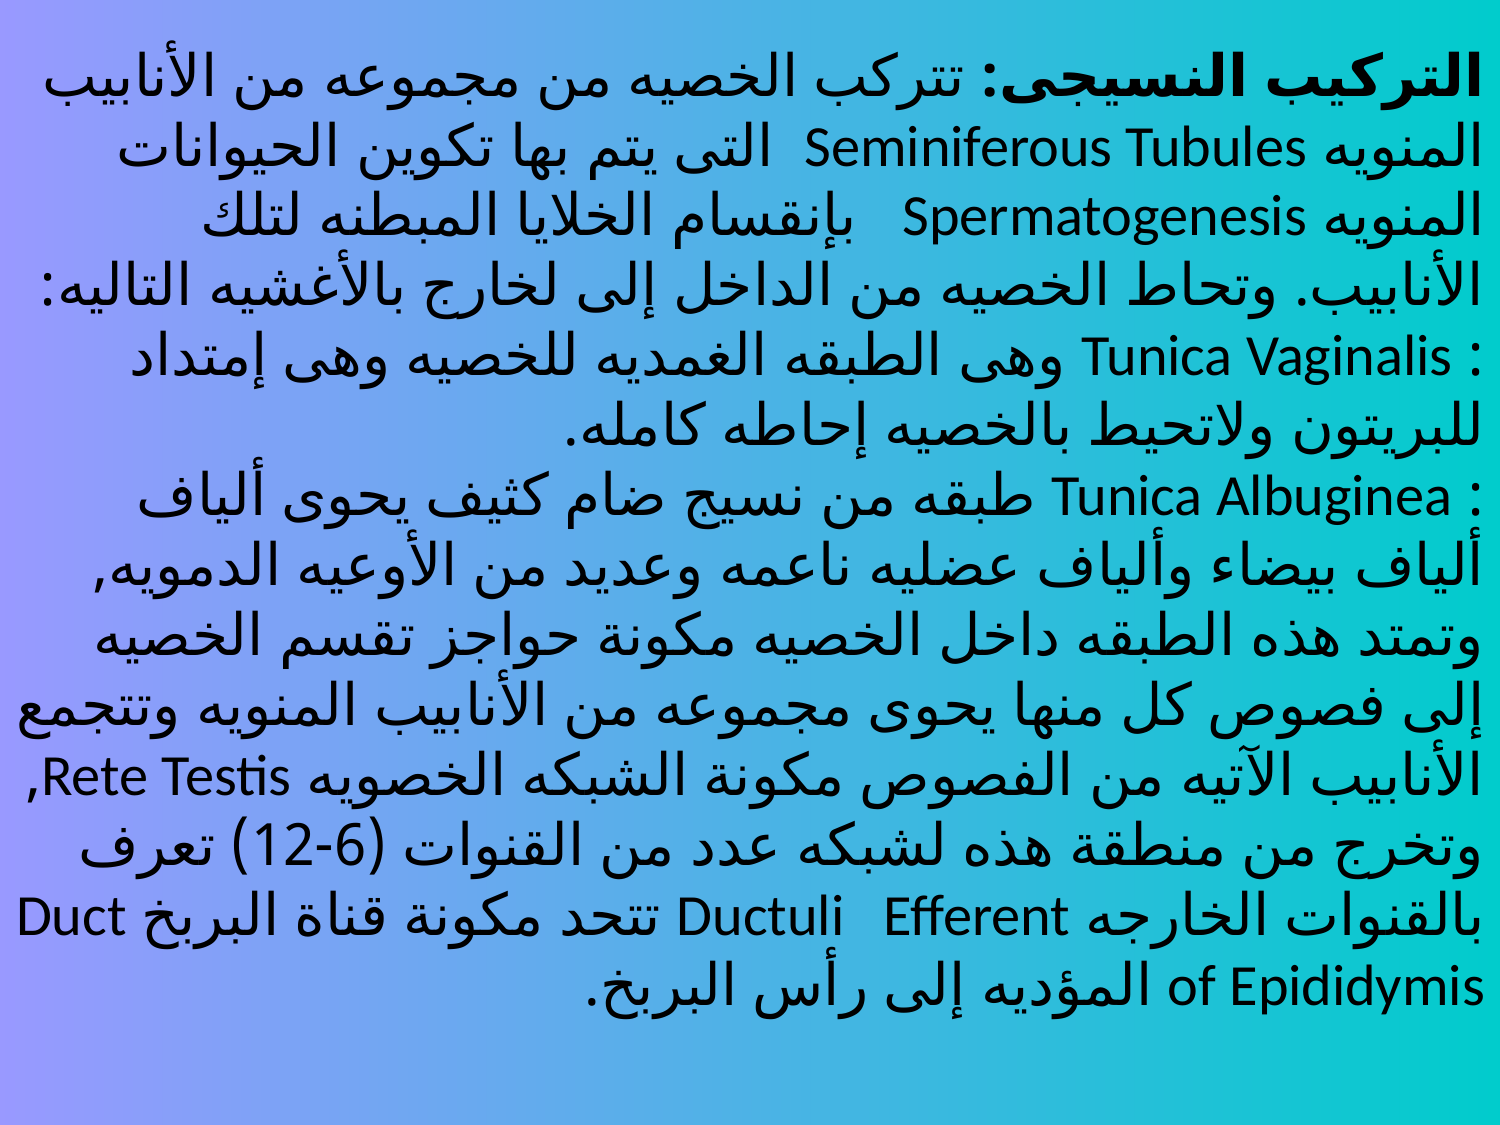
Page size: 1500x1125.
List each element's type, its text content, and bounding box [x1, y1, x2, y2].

title التركيب النسيجى: تتركب الخصيه من مجموعه من الأنابيب المنويه Seminiferous Tubules التى يتم بها تكوين الحيوانات المنويه Spermatogenesis بإنقسام الخلايا المبطنه لتلك الأنابيب. وتحاط الخصيه من الداخل إلى لخارج بالأغشيه التاليه: : Tunica Vaginalis وهى الطبقه الغمديه للخصيه وهى إمتداد للبريتون ولاتحيط بالخصيه إحاطه كامله. : Tunica Albuginea طبقه من نسيج ضام كثيف يحوى ألياف ألياف بيضاء وألياف عضليه ناعمه وعديد من الأوعيه الدمويه, وتمتد هذه الطبقه داخل الخصيه مكونة حواجز تقسم الخصيه إلى فصوص كل منها يحوى مجموعه من الأنابيب المنويه وتتجمع الأنابيب الآتيه من الفصوص مكونة الشبكه الخصويه Rete Testis, وتخرج من منطقة هذه لشبكه عدد من القنوات (6-12) تعرف بالقنوات الخارجه Ductuli Efferent تتحد مكونة قناة البربخ Duct of Epididymis المؤديه إلى رأس البربخ. [0, 0, 1500, 1125]
